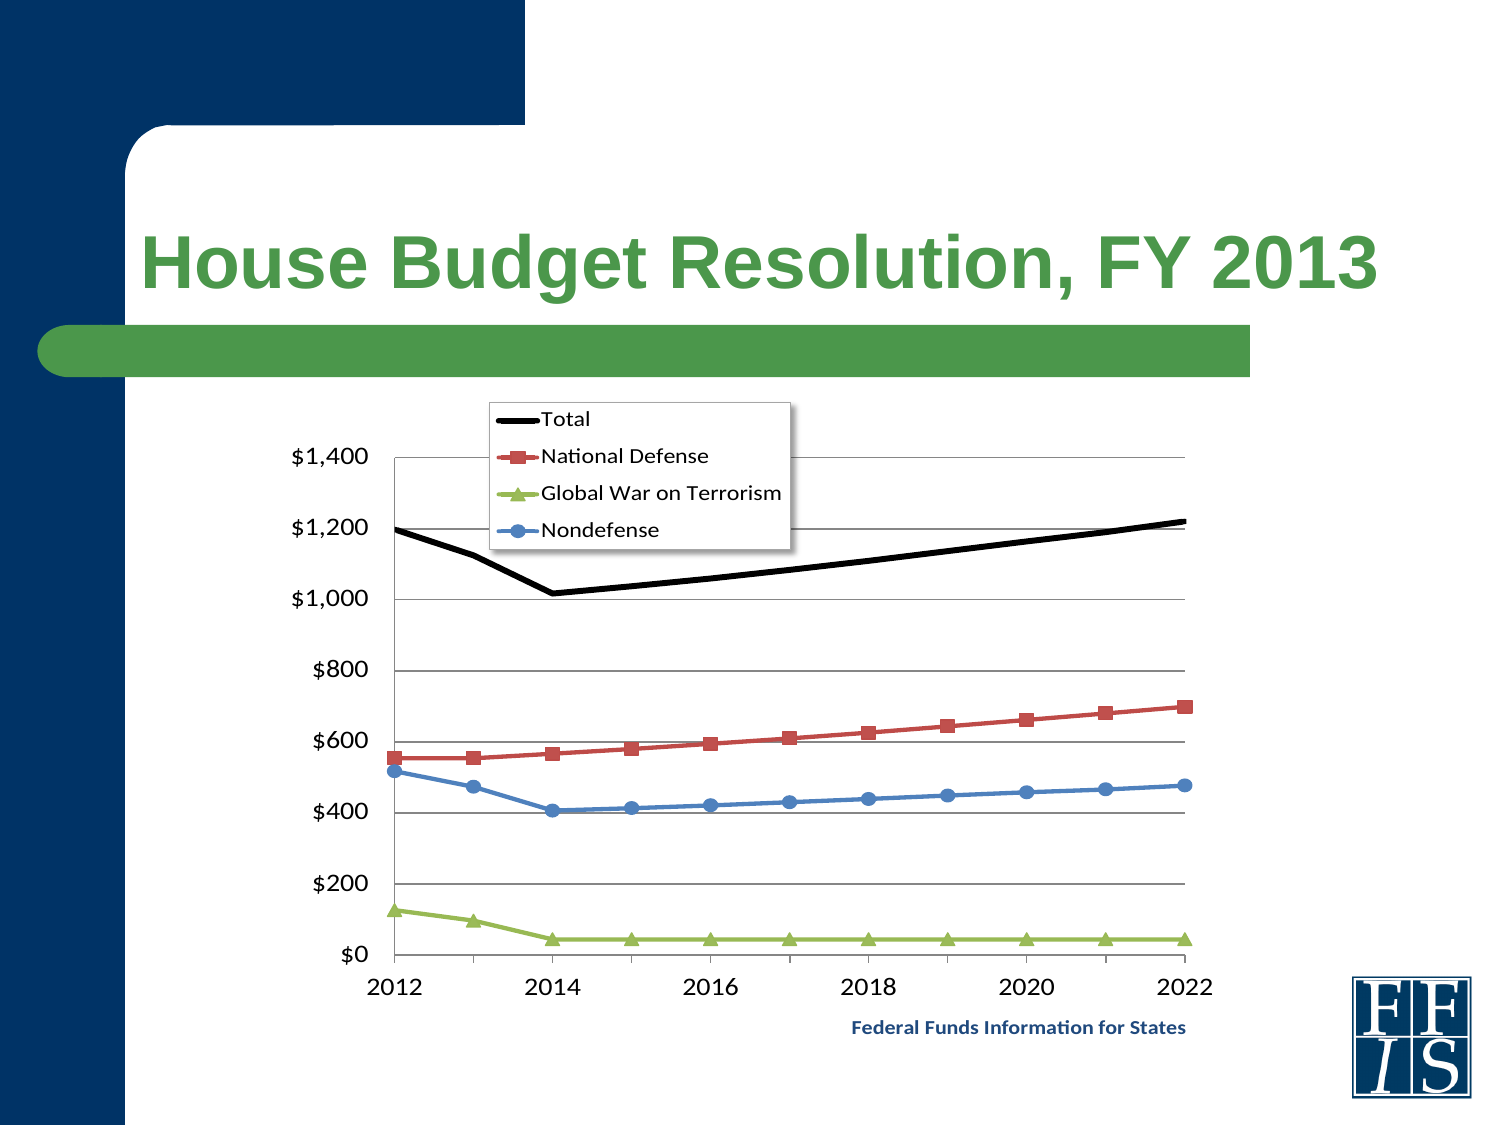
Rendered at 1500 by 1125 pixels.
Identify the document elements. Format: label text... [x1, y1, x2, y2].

picture [1349, 974, 1474, 1101]
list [287, 387, 1226, 1051]
title House Budget Resolution, FY 2013 [125, 125, 1425, 313]
